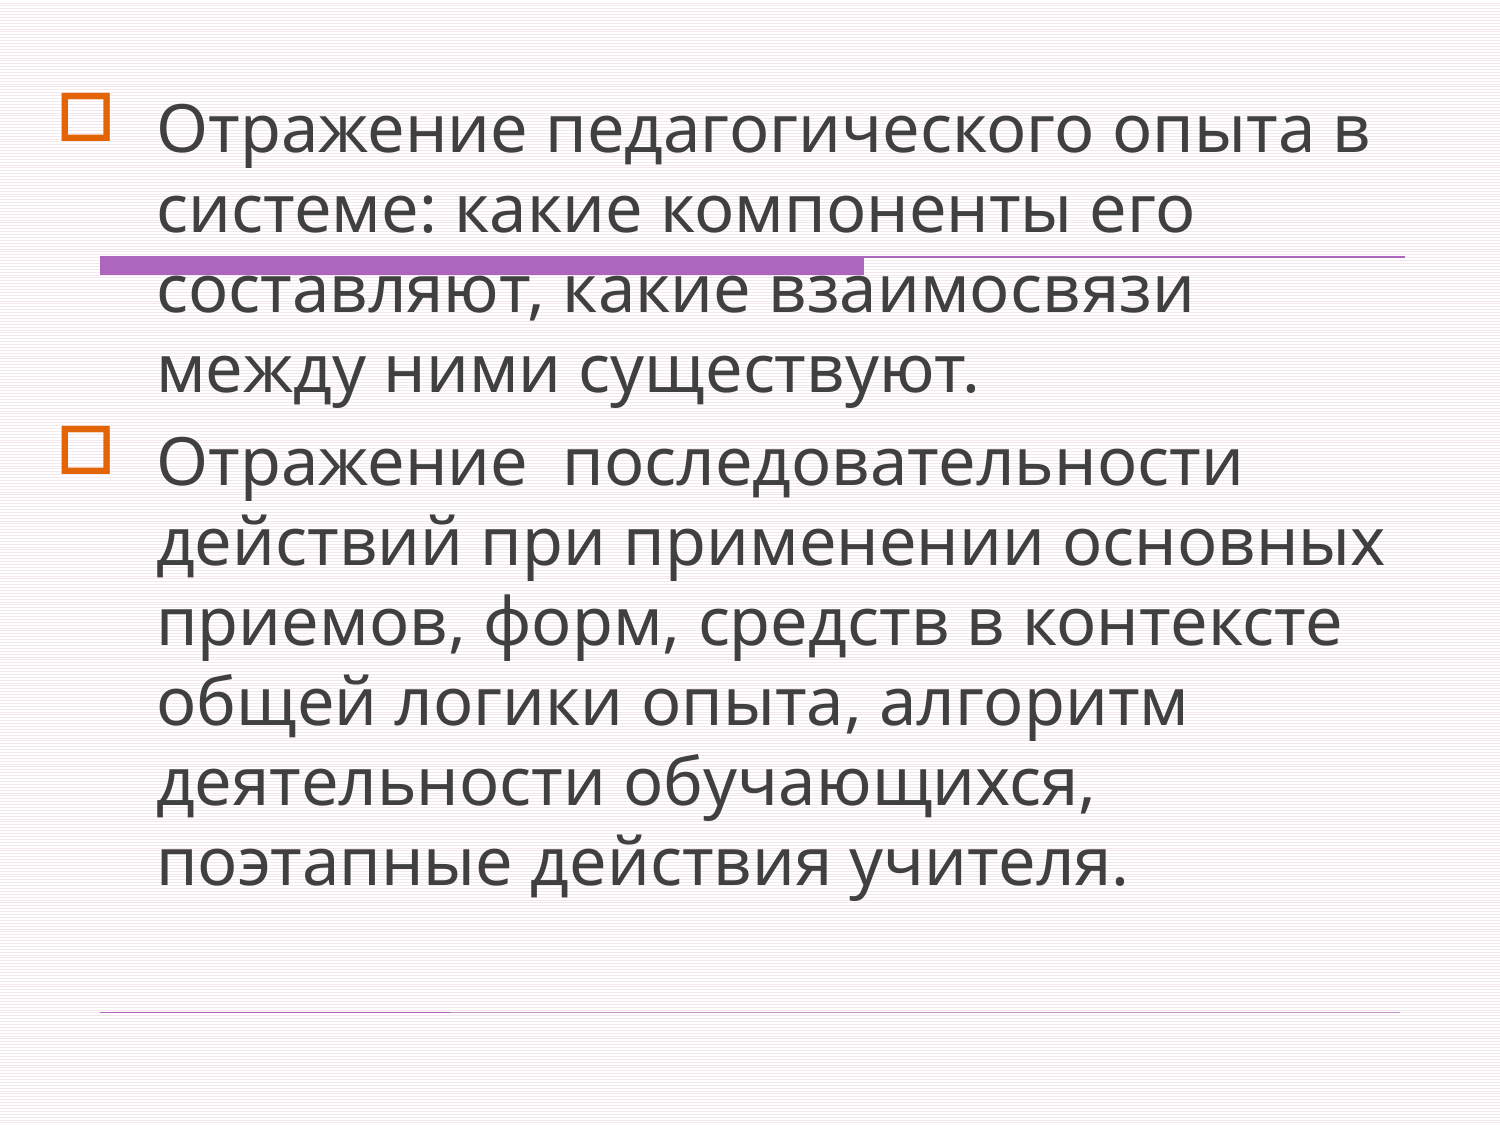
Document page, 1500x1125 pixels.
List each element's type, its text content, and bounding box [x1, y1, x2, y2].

list Отражение педагогического опыта в системе: какие компоненты его составляют, какие взаимосвязи между ними существуют. Отражение последовательности действий при применении основных приемов, форм, средств в контексте общей логики опыта, алгоритм деятельности обучающихся, поэтапные действия учителя. [41, 77, 1424, 649]
